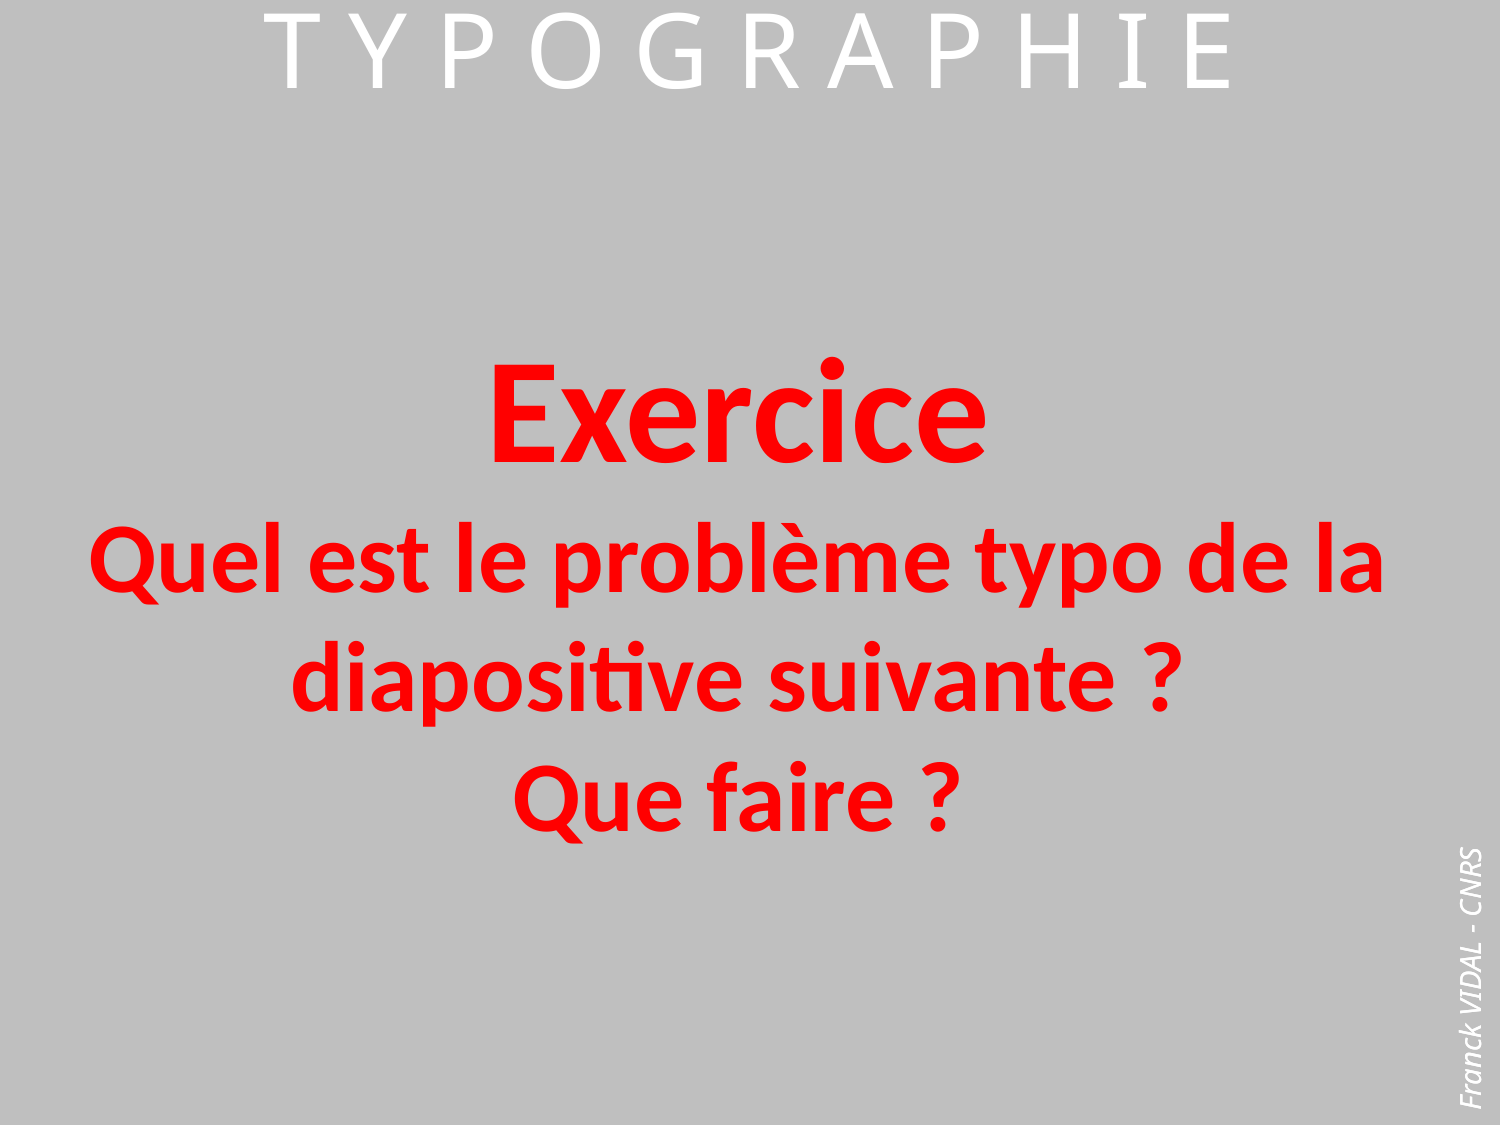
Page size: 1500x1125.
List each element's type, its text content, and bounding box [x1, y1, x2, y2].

text_box Exercice Quel est le problème typo de la diapositive suivante ? Que faire ? [58, 304, 1418, 860]
